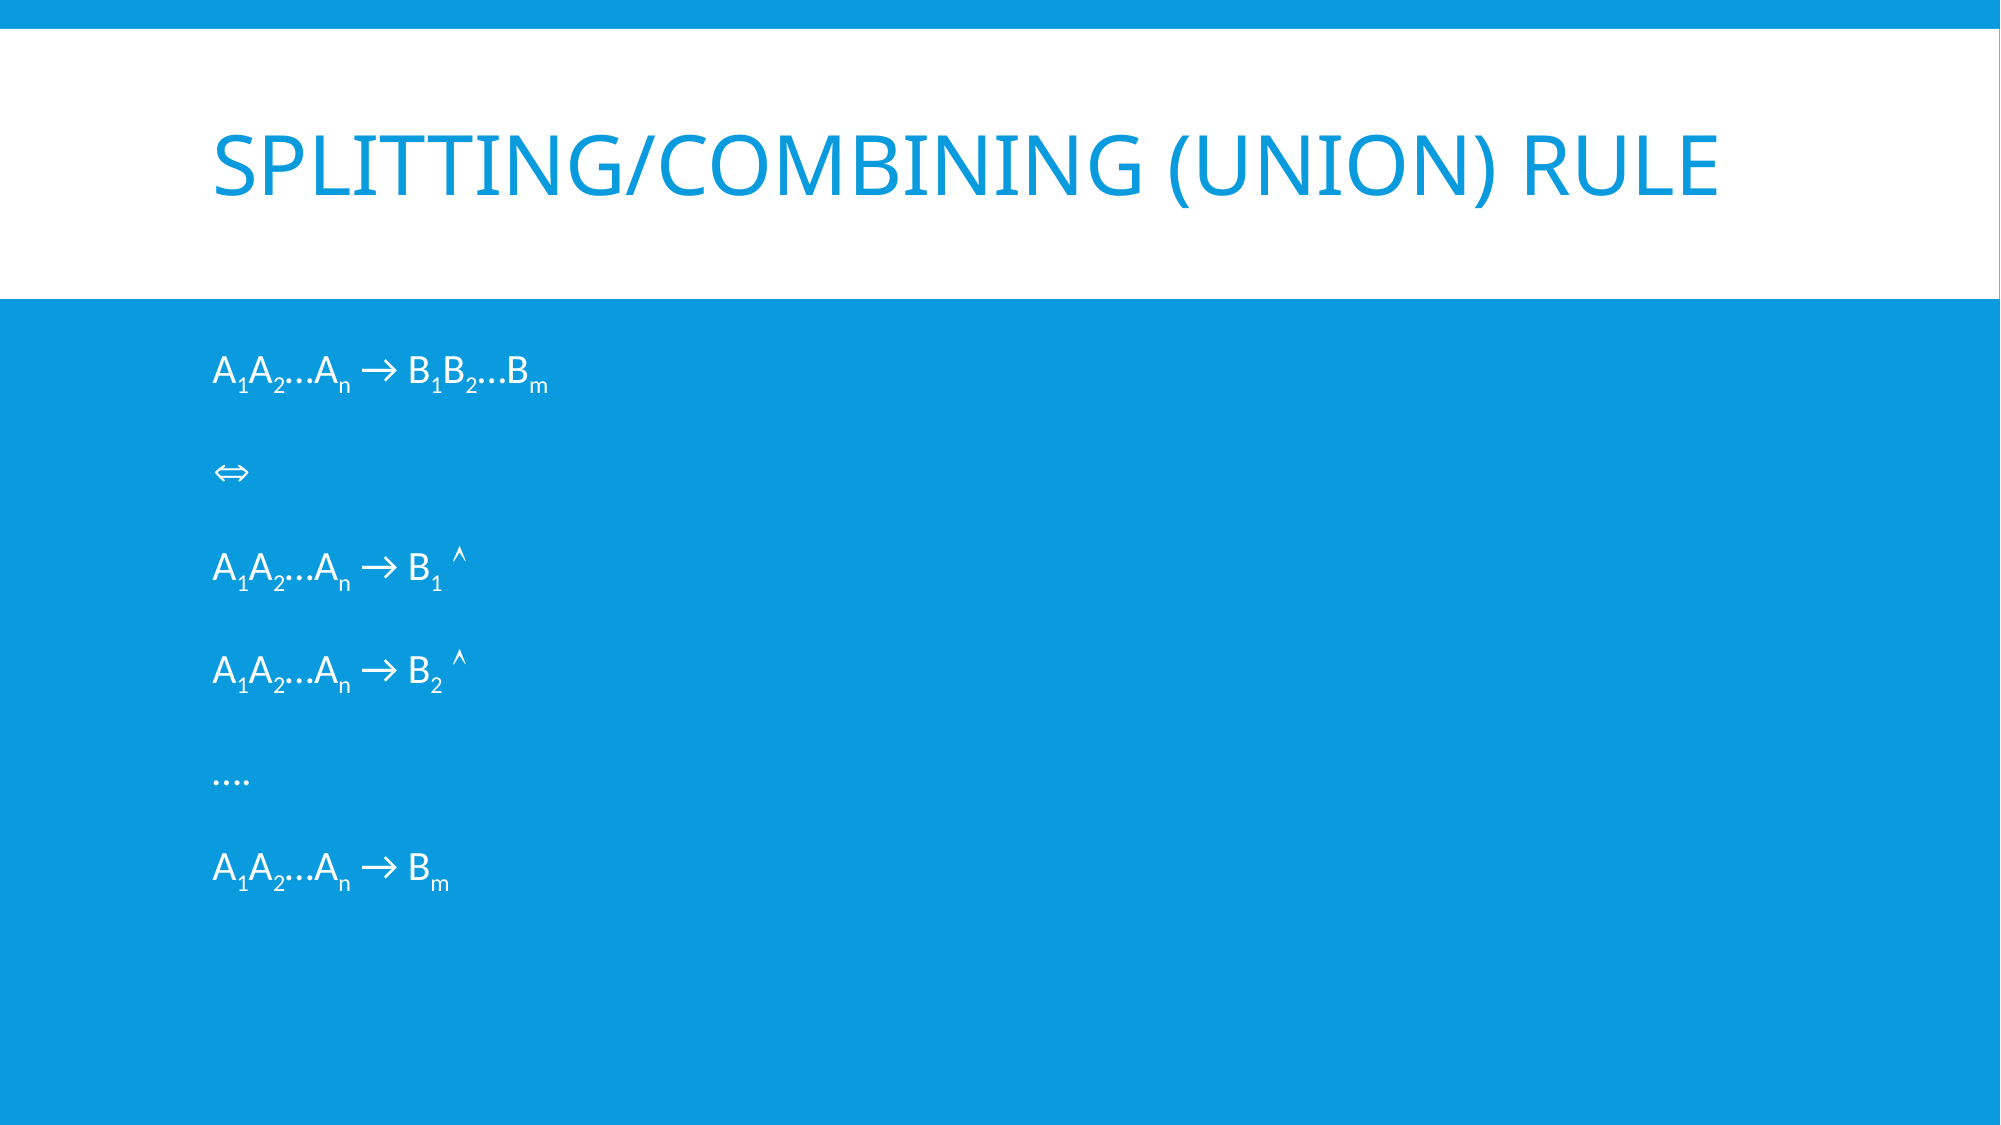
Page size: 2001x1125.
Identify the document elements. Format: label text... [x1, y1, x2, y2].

list A1A2…An → B1B2…Bm  A1A2…An → B1  A1A2…An → B2  …. A1A2…An → Bm [197, 329, 2000, 1020]
title Splitting/Combining (Union) rule [197, 46, 1803, 295]
